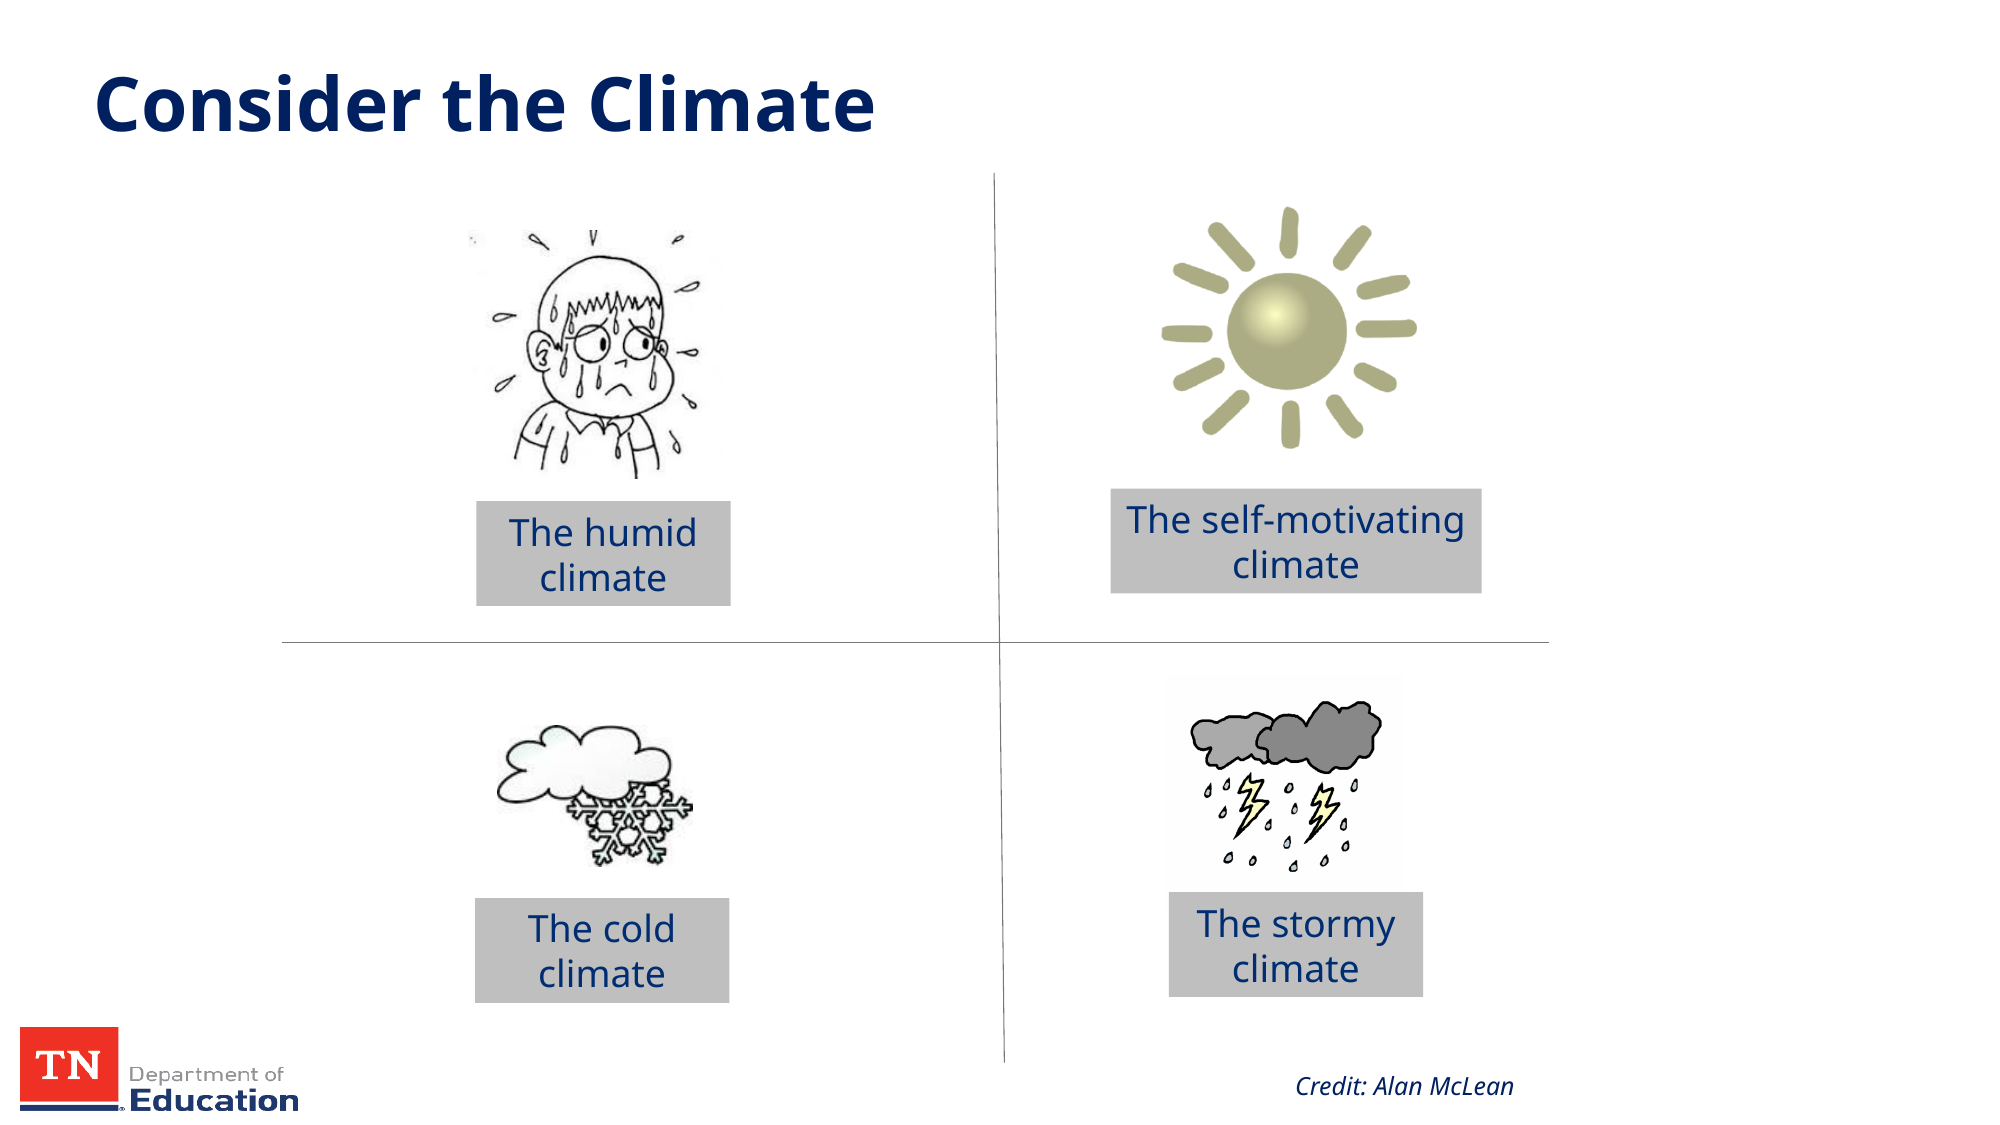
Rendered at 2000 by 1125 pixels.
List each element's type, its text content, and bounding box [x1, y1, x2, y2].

text_box The cold climate [475, 898, 730, 1003]
picture [468, 230, 723, 479]
text_box The self-motivating climate [1110, 488, 1482, 594]
picture [1161, 206, 1417, 449]
text_box Credit: Alan McLean [1279, 1062, 1572, 1108]
text_box The humid climate [476, 501, 731, 606]
picture [497, 725, 693, 867]
picture [20, 1027, 298, 1111]
picture [1166, 674, 1404, 912]
text_box The stormy climate [1168, 892, 1424, 997]
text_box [994, 172, 1005, 642]
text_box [994, 643, 1005, 1063]
title Consider the Climate [58, 27, 1170, 187]
